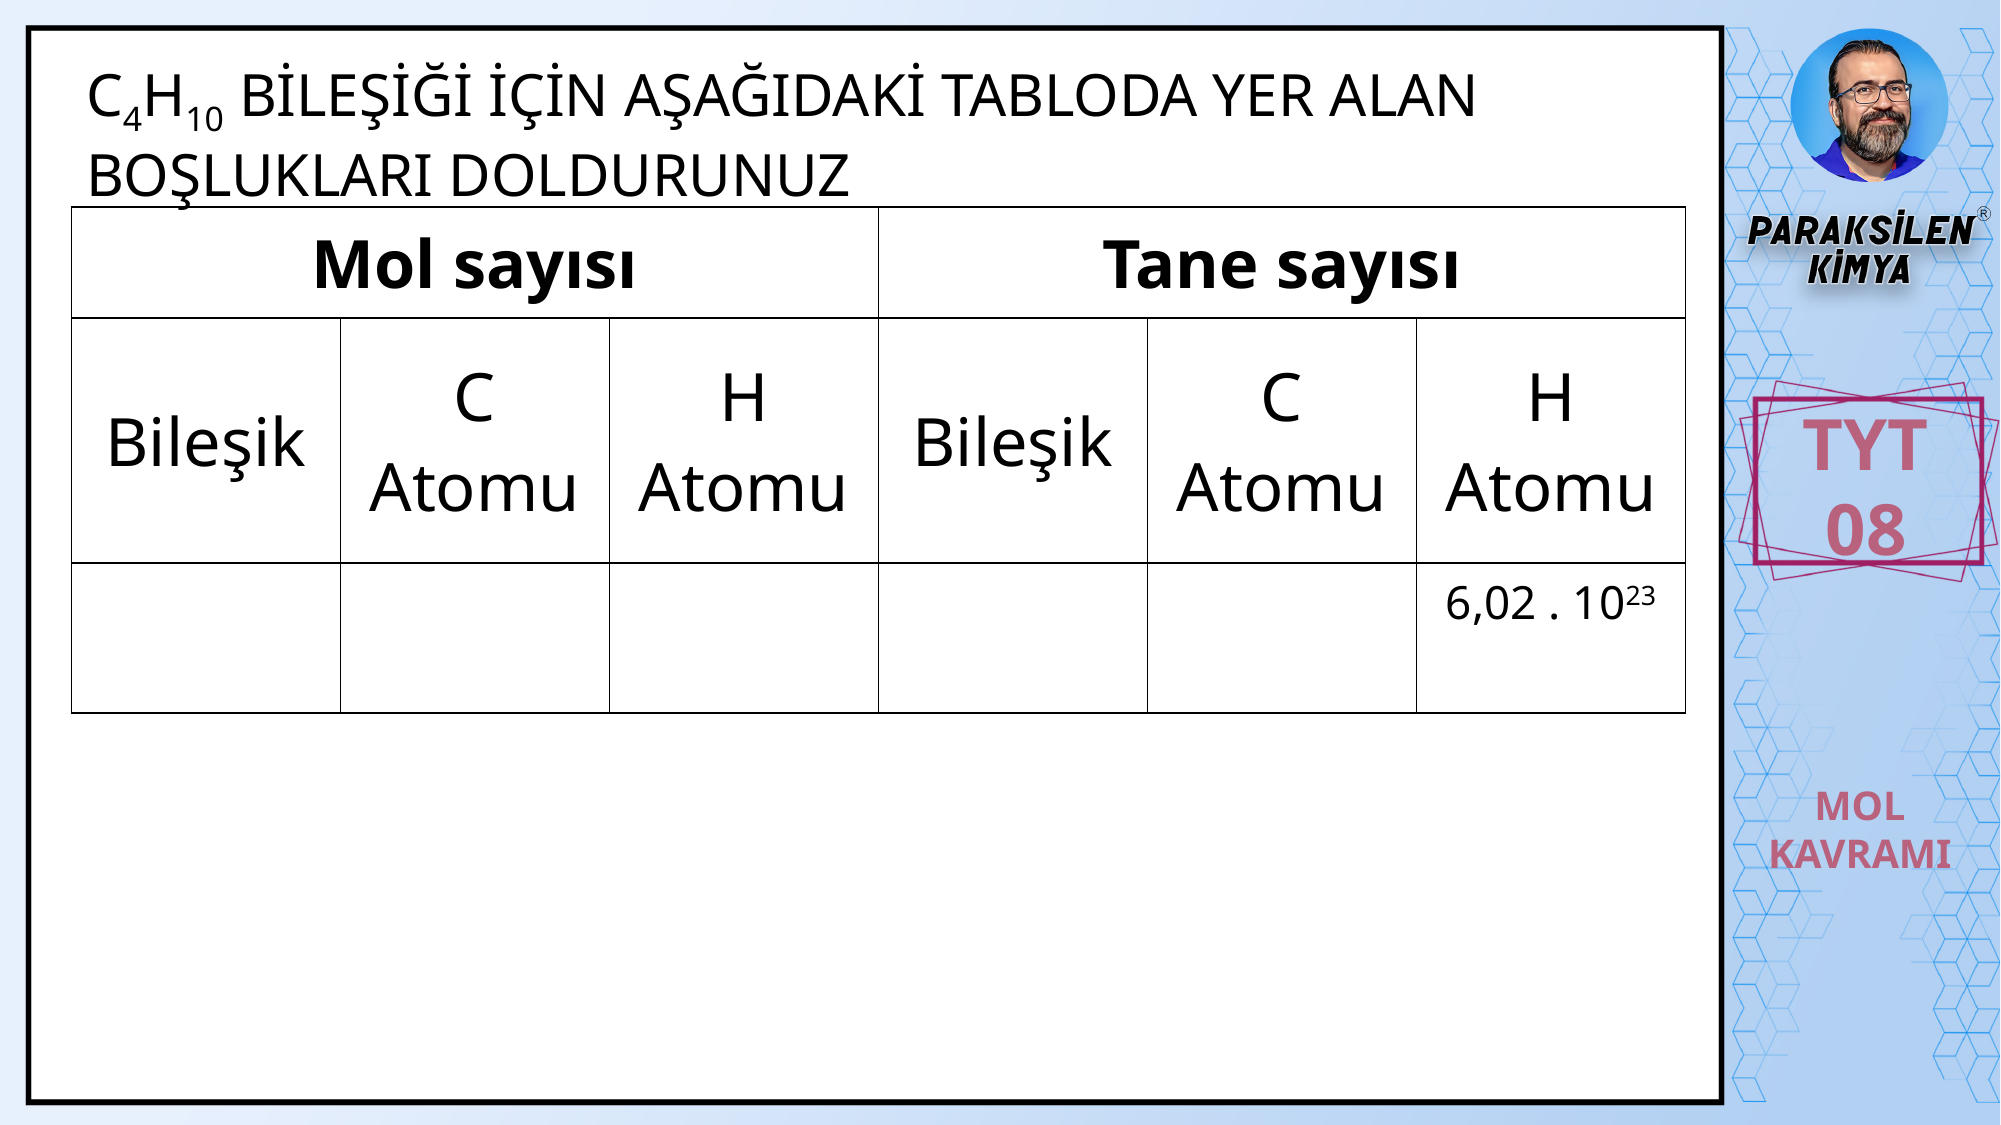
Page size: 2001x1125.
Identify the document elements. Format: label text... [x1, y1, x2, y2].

table_cell Bileşik [72, 319, 340, 562]
picture [0, 0, 2001, 1125]
table_cell [879, 564, 1147, 712]
table_cell Bileşik [879, 319, 1147, 562]
table_cell [341, 564, 609, 712]
table_cell 6,02 . 1023 [1417, 564, 1685, 712]
table_cell C Atomu [341, 319, 609, 562]
table_header Mol sayısı [72, 216, 878, 317]
table_cell [1148, 564, 1416, 712]
table_cell H Atomu [610, 319, 878, 562]
table_cell [72, 564, 340, 712]
table_header Tane sayısı [879, 216, 1685, 317]
table_cell C Atomu [1148, 319, 1416, 562]
text_box MOL KAVRAMI [1719, 773, 2000, 884]
text_box TYT 08 [1755, 392, 1977, 577]
table_cell [610, 564, 878, 712]
table_cell H Atomu [1417, 319, 1685, 562]
text_box C4H10 BİLEŞİĞİ İÇİN AŞAĞIDAKİ TABLODA YER ALAN BOŞLUKLARI DOLDURUNUZ [71, 50, 1686, 216]
